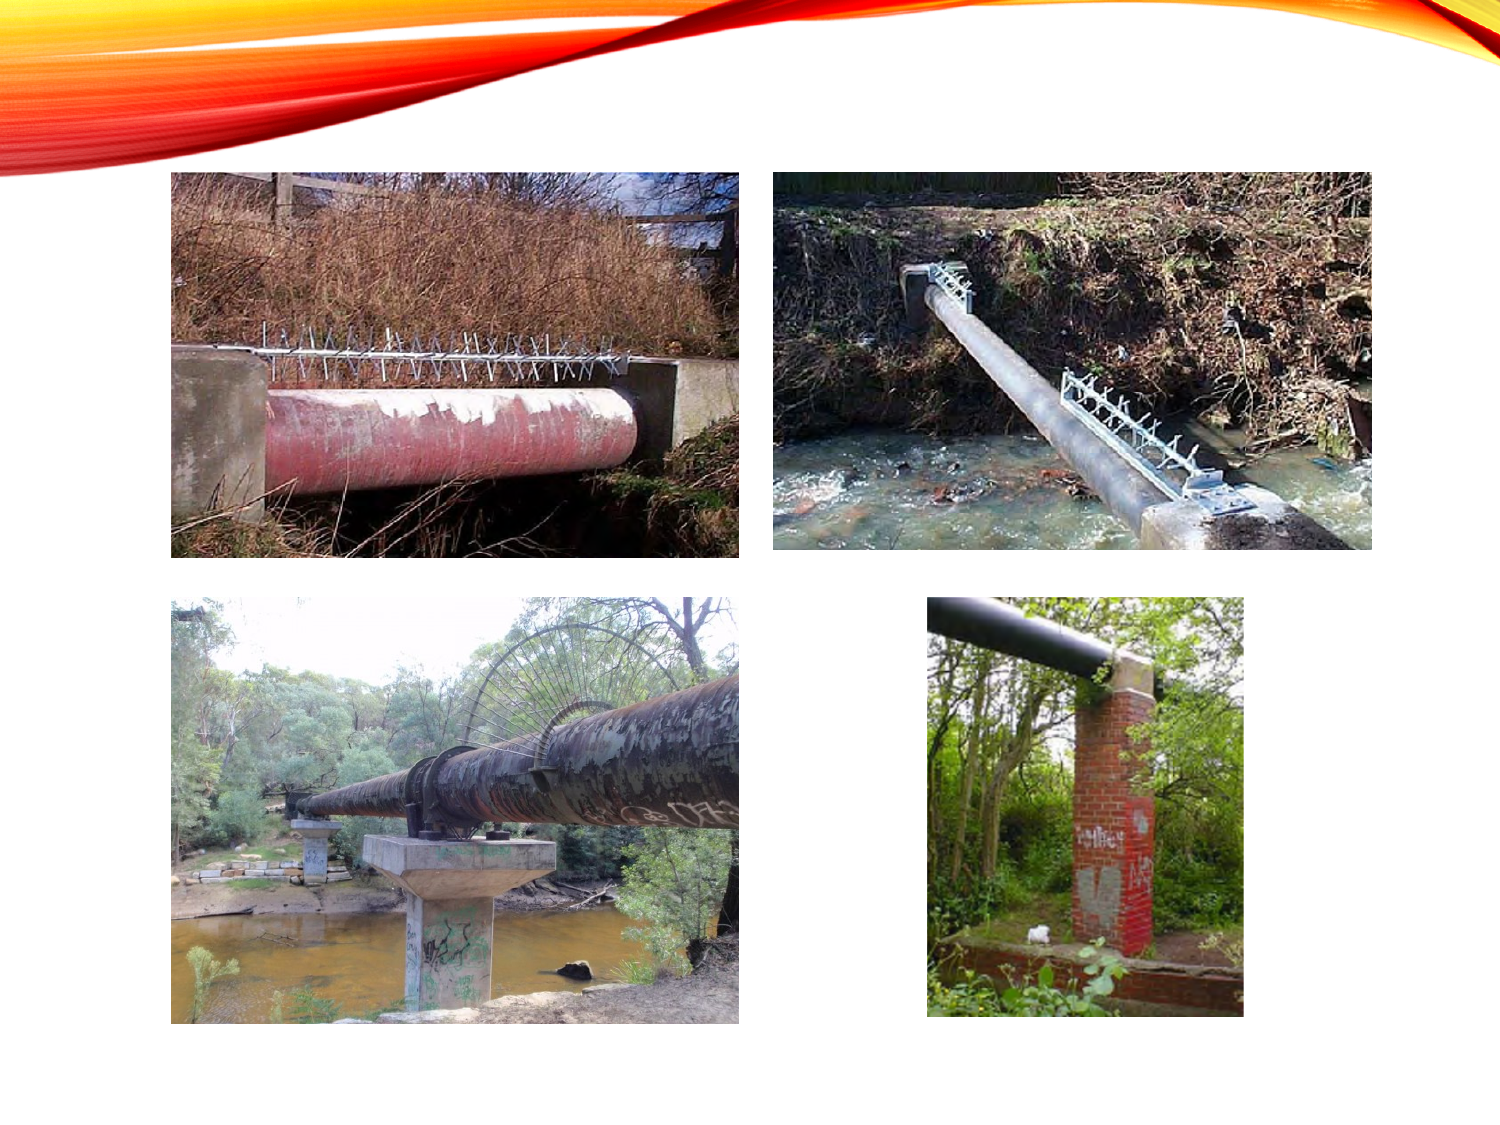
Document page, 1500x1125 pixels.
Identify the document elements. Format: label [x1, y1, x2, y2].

picture [0, 0, 1500, 559]
picture [170, 597, 739, 1024]
picture [926, 597, 1244, 1017]
